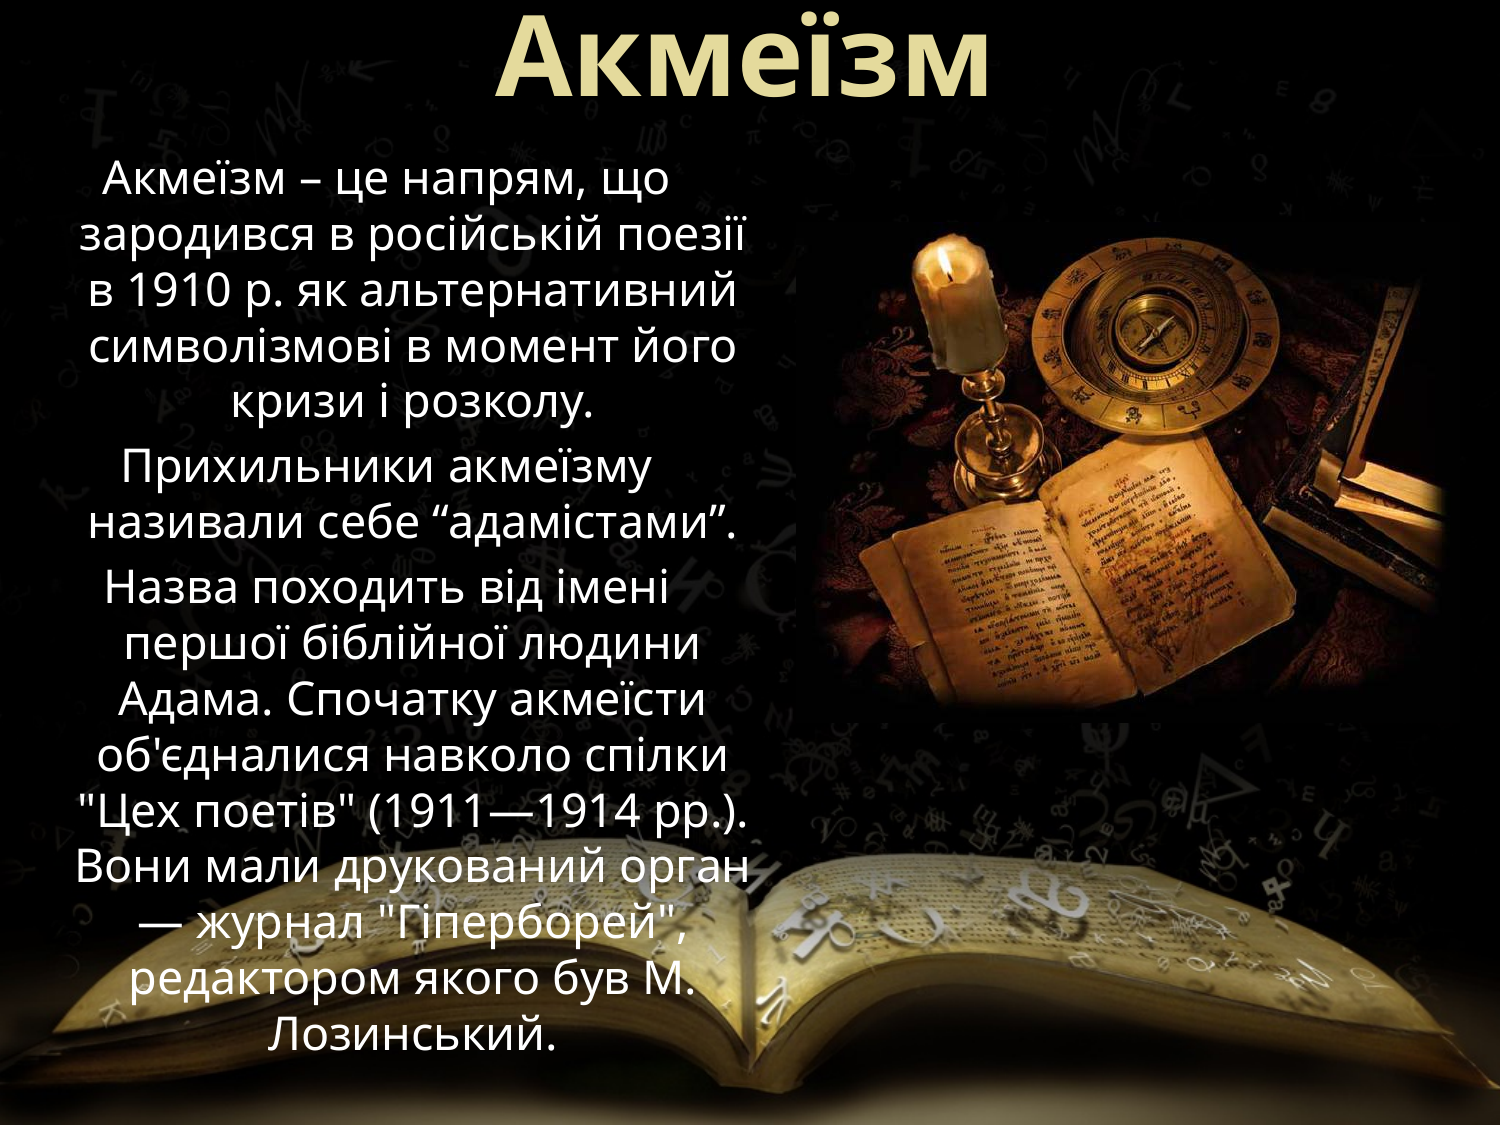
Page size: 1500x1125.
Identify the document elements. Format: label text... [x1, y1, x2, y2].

list Акмеїзм – це напрям, що зародився в російській поезії в 1910 р. як альтернативний символізмові в момент його кризи і розколу. Прихильники акмеїзму називали себе “адамістами”. Назва походить від імені першої біблійної людини Адама. Спочатку акмеїсти об'єдналися навколо спілки "Цех поетів" (1911—1914 pp.). Вони мали друкований орган — журнал "Гіперборей", редактором якого був М. Лозинський. [0, 140, 774, 1090]
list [796, 222, 1460, 723]
picture [0, 0, 1500, 1125]
title Акмеїзм [70, 0, 1421, 104]
